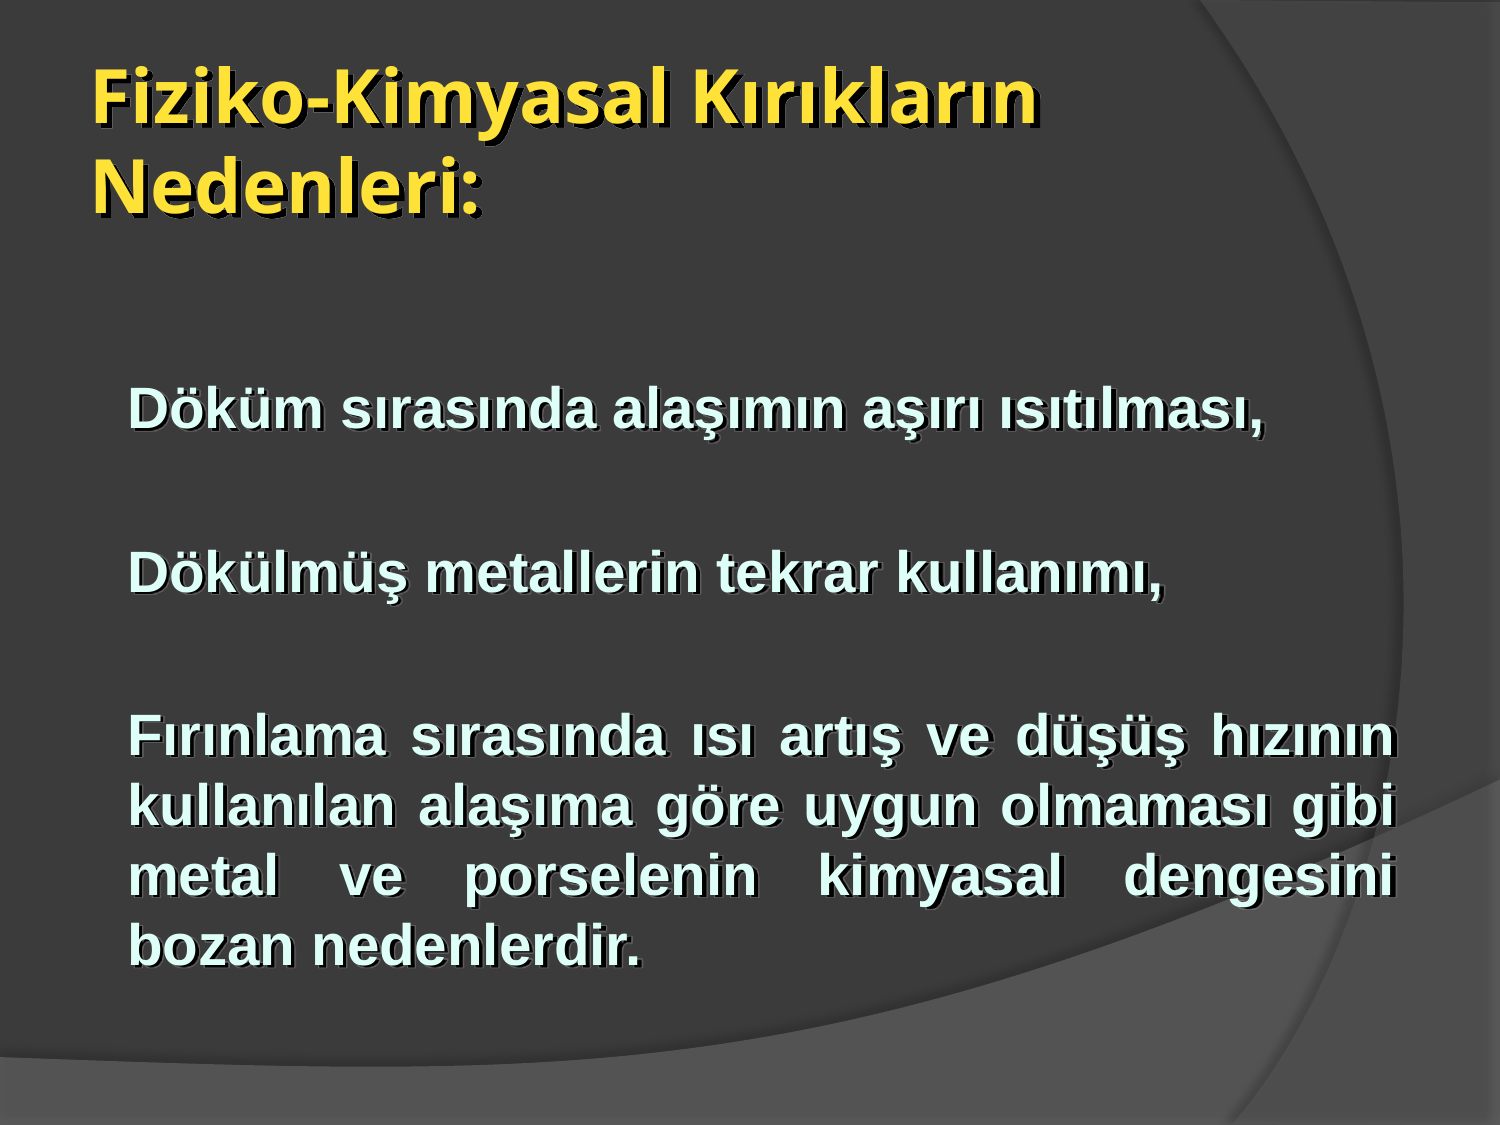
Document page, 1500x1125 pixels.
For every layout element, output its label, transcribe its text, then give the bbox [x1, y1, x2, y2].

title Fiziko-Kimyasal Kırıkların Nedenleri: [75, 45, 1300, 233]
list Döküm sırasında alaşımın aşırı ısıtılması, Dökülmüş metallerin tekrar kullanımı, Fırınlama sırasında ısı artış ve düşüş hızının kullanılan alaşıma göre uygun olmaması gibi metal ve porselenin kimyasal dengesini bozan nedenlerdir. [112, 363, 1412, 1039]
